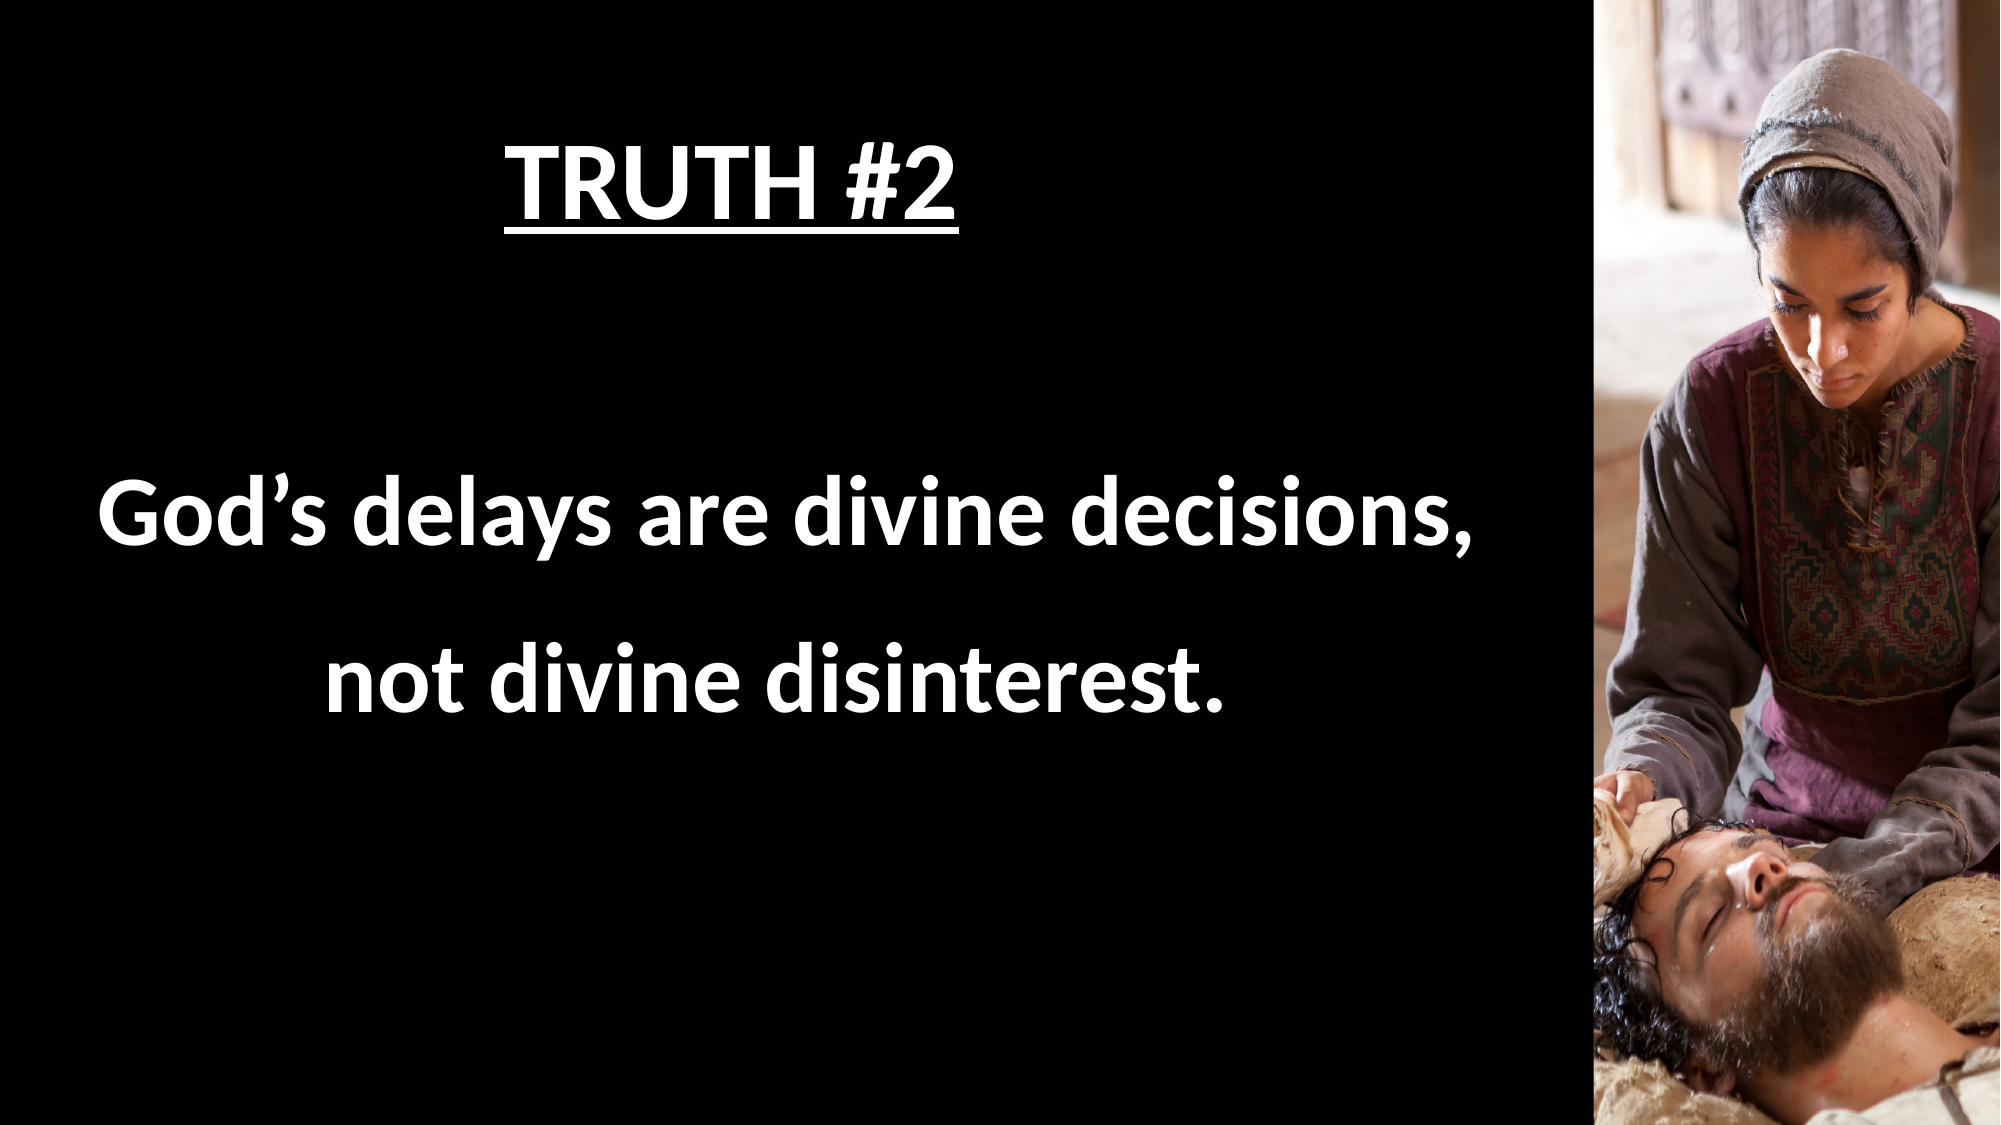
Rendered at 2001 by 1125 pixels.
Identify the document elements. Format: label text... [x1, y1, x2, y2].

list God’s delays are divine decisions, not divine disinterest. [68, 389, 1508, 1014]
picture [1593, 0, 2000, 1125]
title TRUTH #2 [68, 59, 1396, 308]
